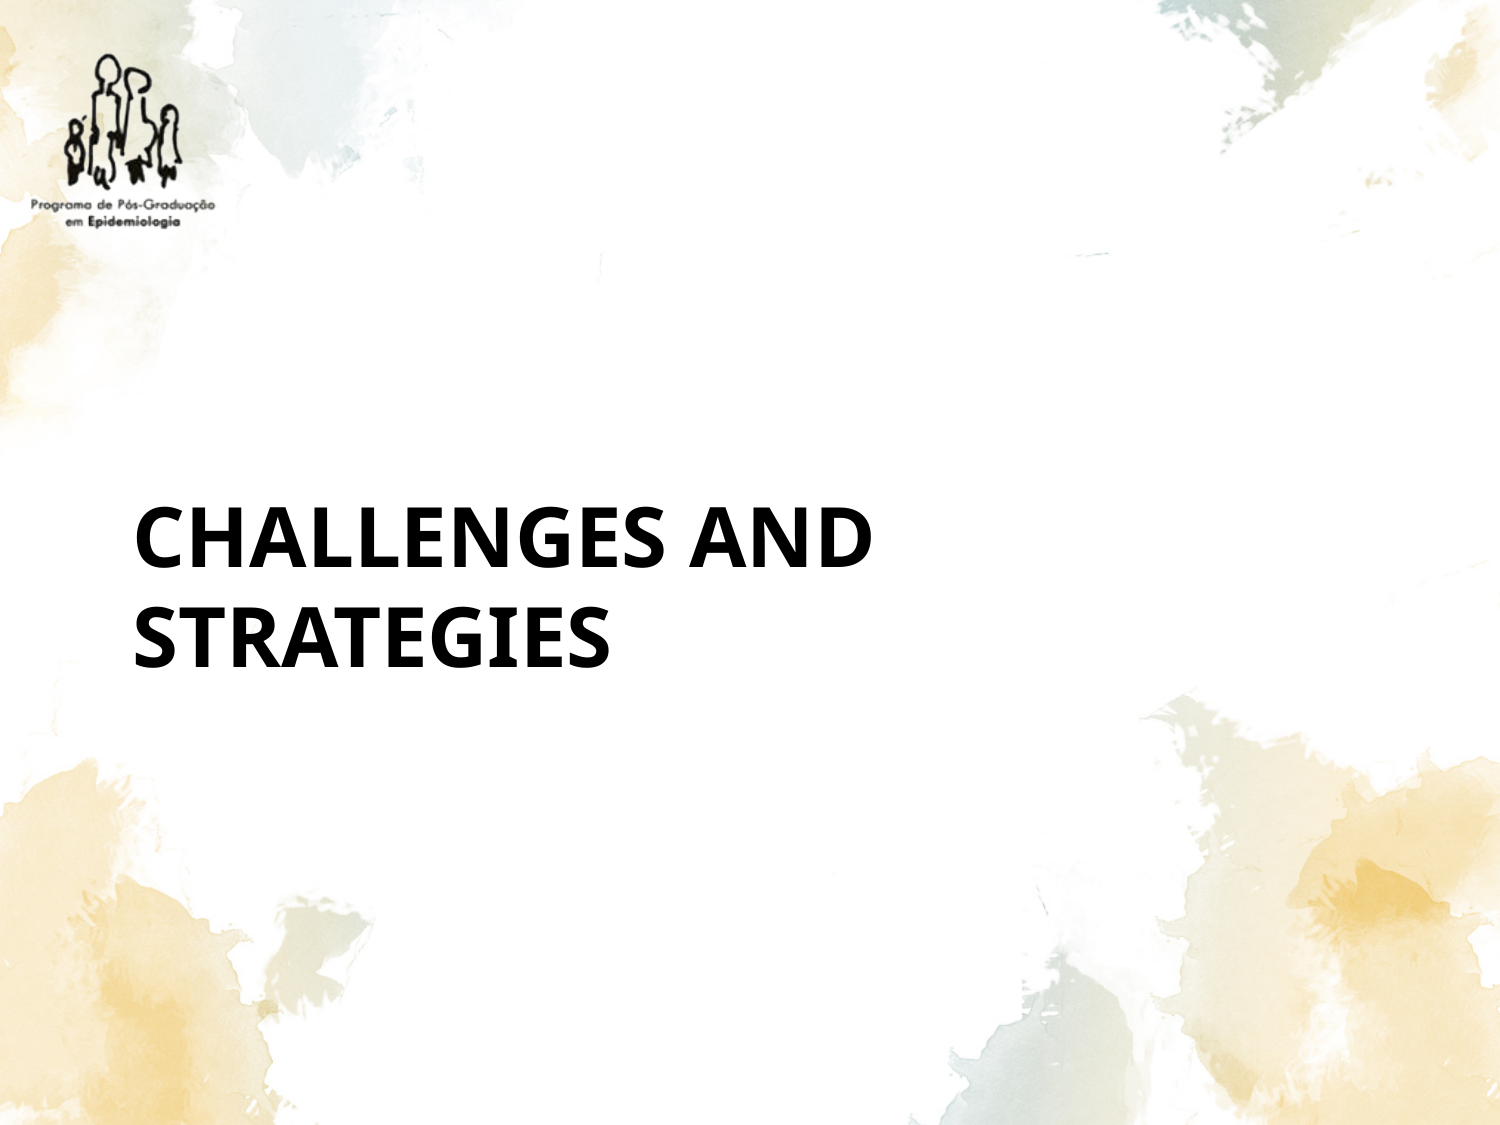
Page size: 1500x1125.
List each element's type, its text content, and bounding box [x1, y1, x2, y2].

picture [0, 0, 1500, 1125]
title Challenges and strategies [117, 476, 1394, 701]
